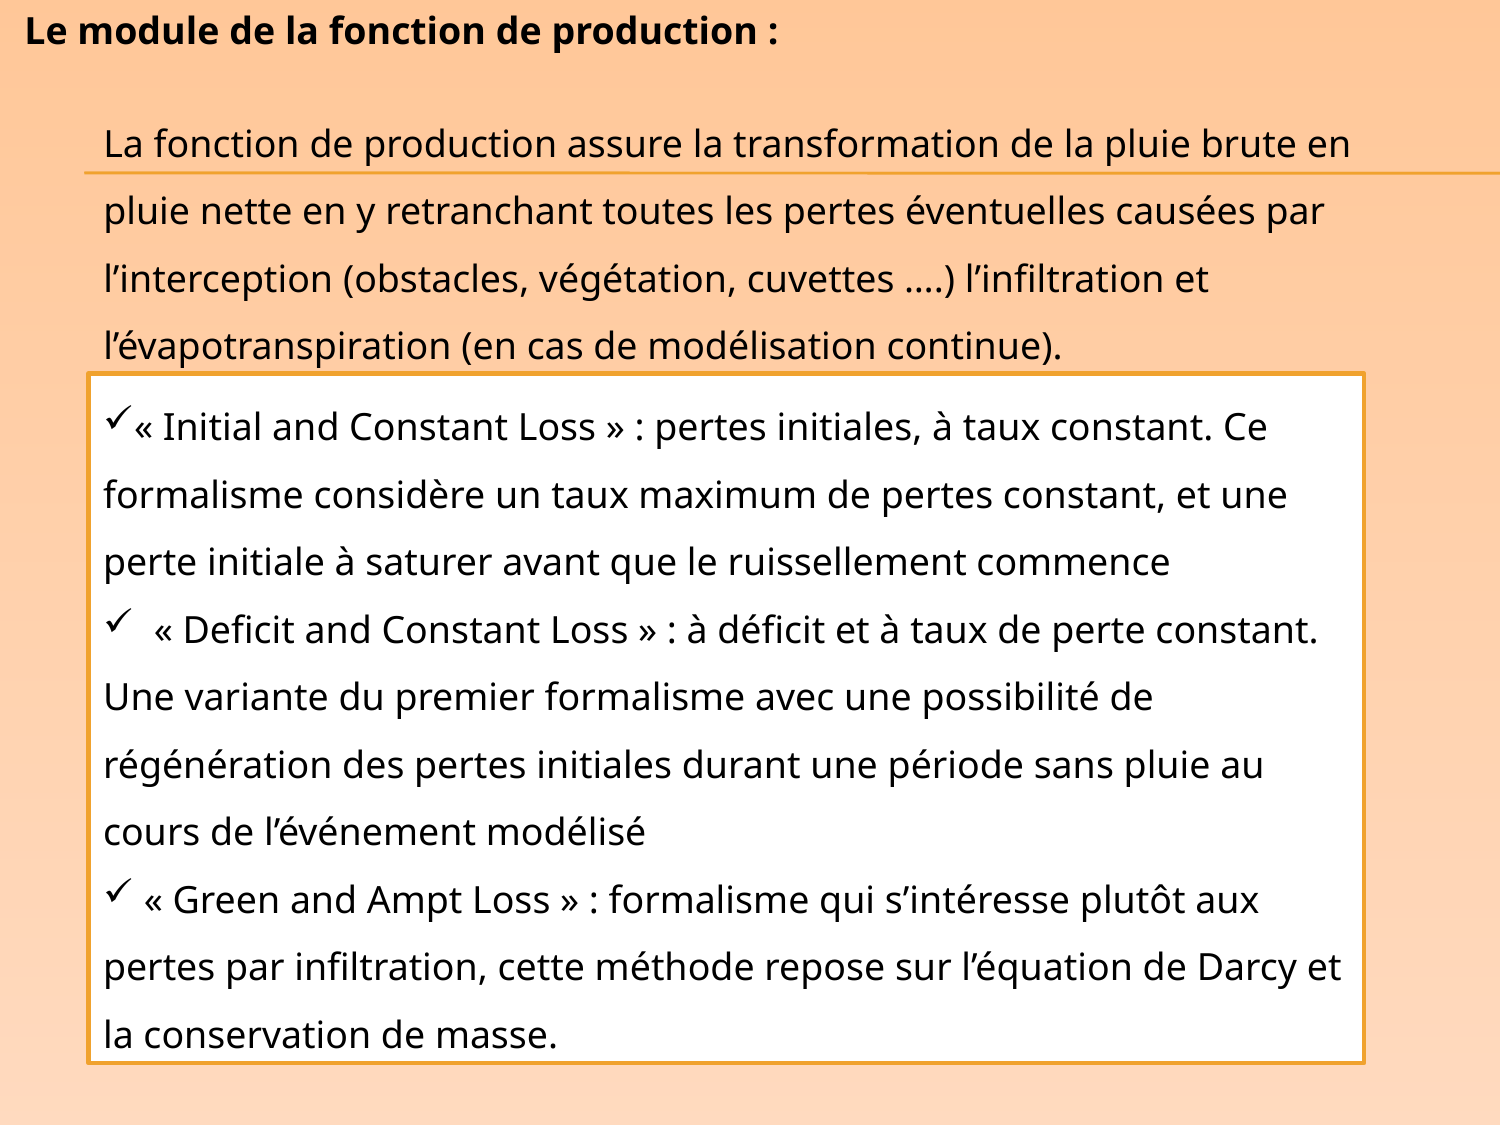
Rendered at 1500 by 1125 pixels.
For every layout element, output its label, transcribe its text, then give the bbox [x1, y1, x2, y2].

text_box « Initial and Constant Loss » : pertes initiales, à taux constant. Ce formalisme considère un taux maximum de pertes constant, et une perte initiale à saturer avant que le ruissellement commence « Deficit and Constant Loss » : à déficit et à taux de perte constant. Une variante du premier formalisme avec une possibilité de régénération des pertes initiales durant une période sans pluie au cours de l’événement modélisé « Green and Ampt Loss » : formalisme qui s’intéresse plutôt aux pertes par infiltration, cette méthode repose sur l’équation de Darcy et la conservation de masse. [86, 371, 1366, 1065]
text_box Le module de la fonction de production : [0, 0, 1125, 60]
text_box La fonction de production assure la transformation de la pluie brute en pluie nette en y retranchant toutes les pertes éventuelles causées par l’interception (obstacles, végétation, cuvettes ….) l’infiltration et l’évapotranspiration (en cas de modélisation continue). [88, 89, 1459, 375]
